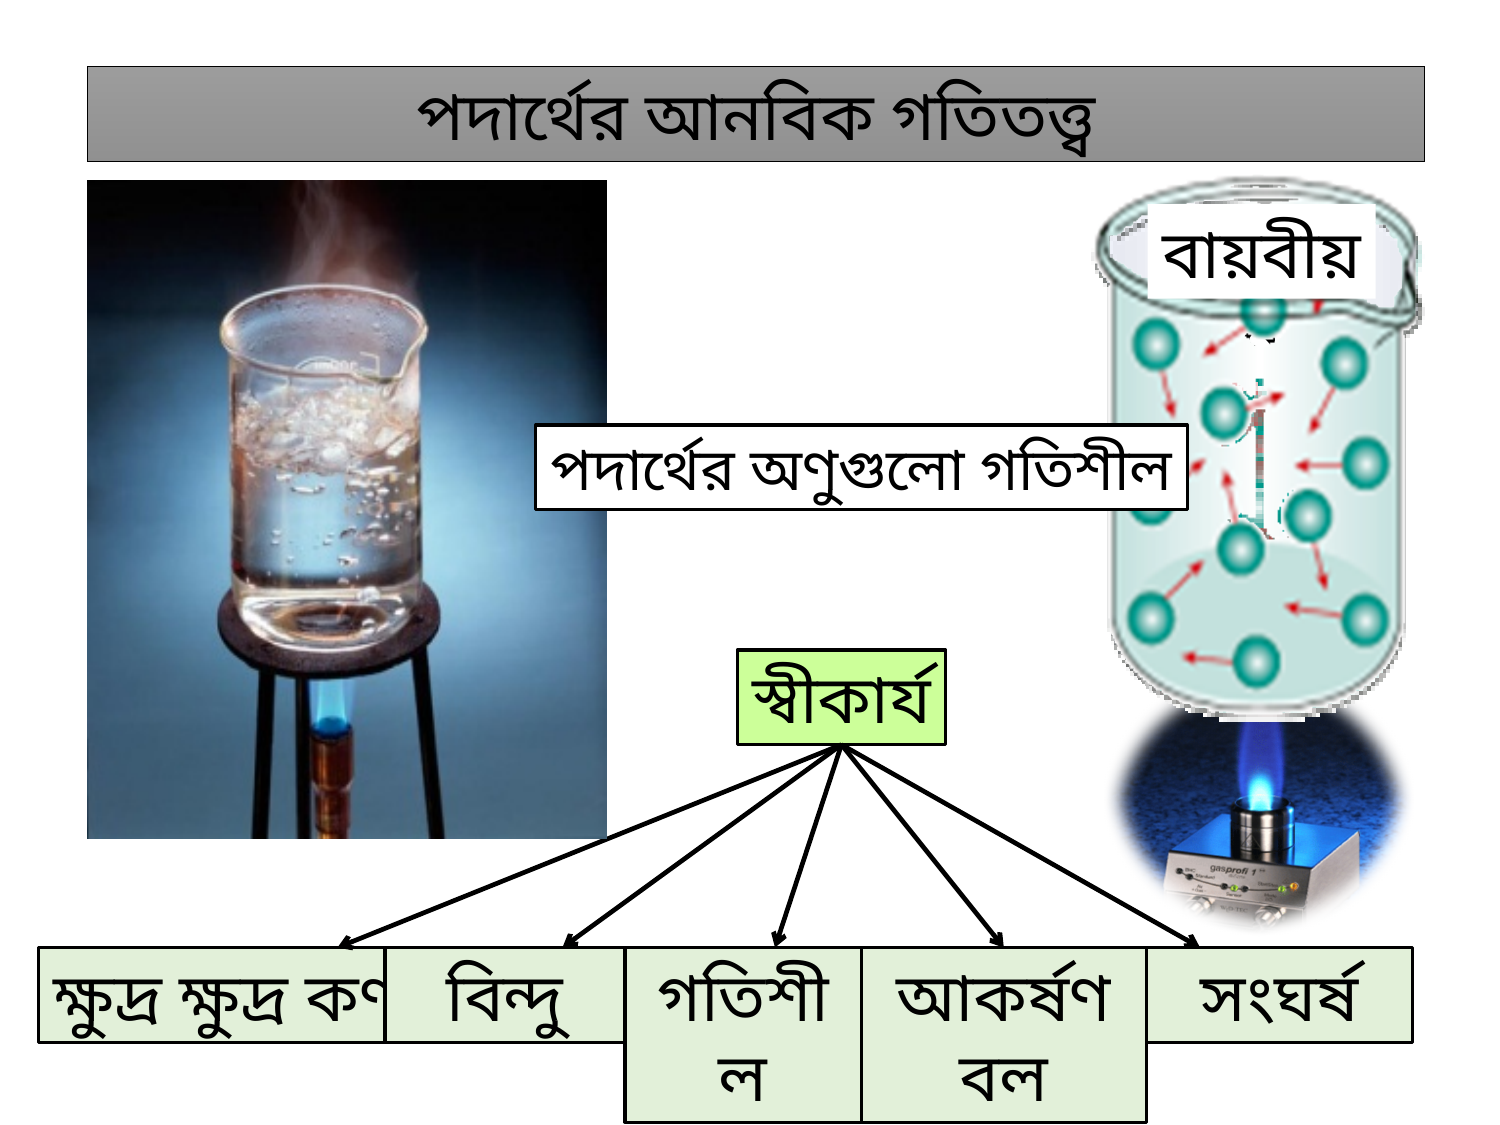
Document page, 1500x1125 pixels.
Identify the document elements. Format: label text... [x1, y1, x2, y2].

picture [87, 180, 607, 839]
text_box পদার্থের অণুগুলো গতিশীল [607, 425, 1087, 510]
text_box ক্ষুদ্র ক্ষুদ্র কণা [38, 947, 384, 1043]
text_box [337, 839, 562, 948]
text_box বিন্দু [384, 948, 624, 1043]
text_box স্বীকার্য [737, 649, 946, 745]
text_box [1004, 745, 1200, 948]
text_box আকর্ষণ বল [861, 948, 1147, 1123]
text_box পদার্থের আনবিক গতিতত্ত্ব [87, 66, 1425, 162]
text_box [562, 745, 774, 948]
picture [1087, 174, 1425, 938]
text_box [774, 745, 842, 948]
text_box সংঘর্ষ [1146, 947, 1413, 1043]
text_box গতিশীল [624, 948, 861, 1123]
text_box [842, 745, 1004, 948]
